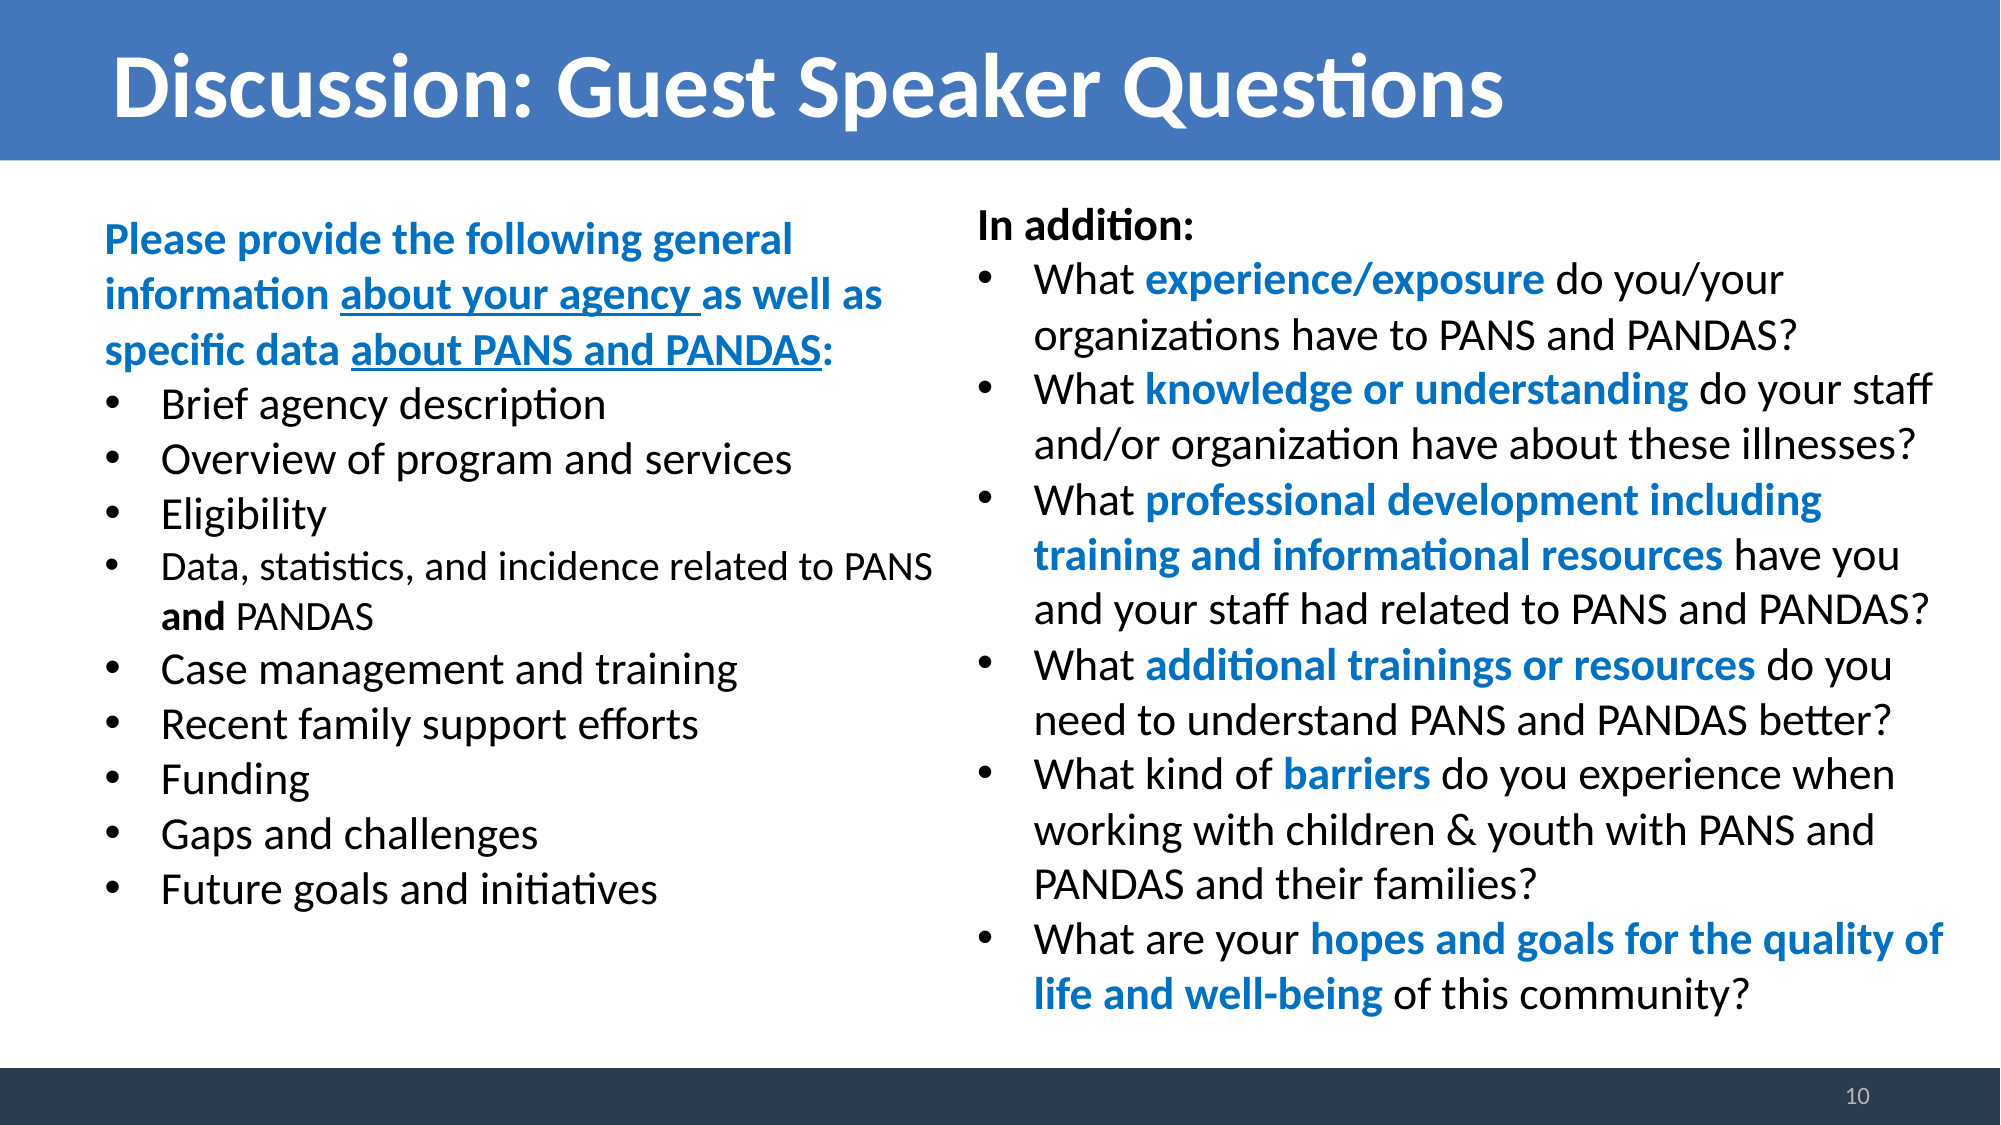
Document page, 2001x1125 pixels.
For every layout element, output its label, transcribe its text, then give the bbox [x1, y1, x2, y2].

title Discussion: Guest Speaker Questions [97, 9, 1898, 153]
text_box In addition: What experience/exposure do you/your organizations have to PANS and PANDAS?​ What knowledge or understanding do your staff and/or organization have about these illnesses?​ What professional development including training and informational resources have you and your staff had related to PANS and PANDAS?​ What additional trainings or resources do you need to understand PANS and PANDAS better?​ What kind of barriers do you experience when working with children & youth with PANS and PANDAS and their families? What are your hopes and goals for the quality of life and well-being of this community? [962, 186, 1991, 1027]
text_box Please provide the following general information about your agency as well as specific data about PANS and PANDAS: Brief agency description Overview of program and services​ Eligibility ​ Data, statistics, and incidence related to PANS​ and PANDAS Case management and training ​ Recent family support efforts ​ Funding​ Gaps and challenges ​ Future goals and initiatives [89, 201, 963, 1037]
slide_number 10 [1436, 1065, 1886, 1125]
